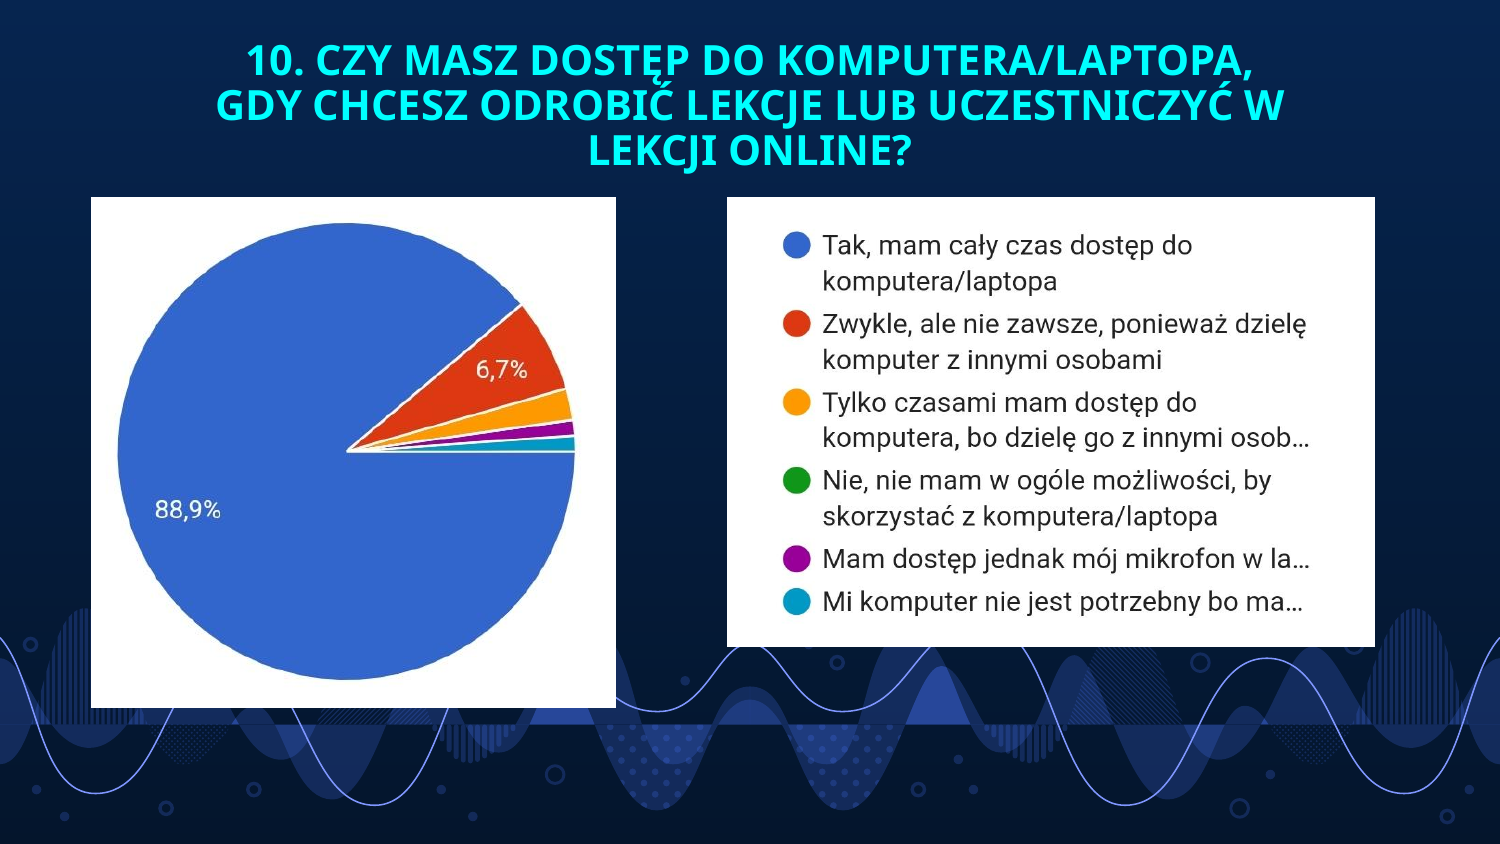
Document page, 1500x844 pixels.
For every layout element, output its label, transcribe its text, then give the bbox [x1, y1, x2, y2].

picture [727, 196, 1375, 647]
picture [91, 196, 616, 708]
title 10. CZY MASZ DOSTĘP DO KOMPUTERA/LAPTOPA, GDY CHCESZ ODROBIĆ LEKCJE LUB UCZESTNICZYĆ W LEKCJI ONLINE? [203, 74, 1297, 175]
